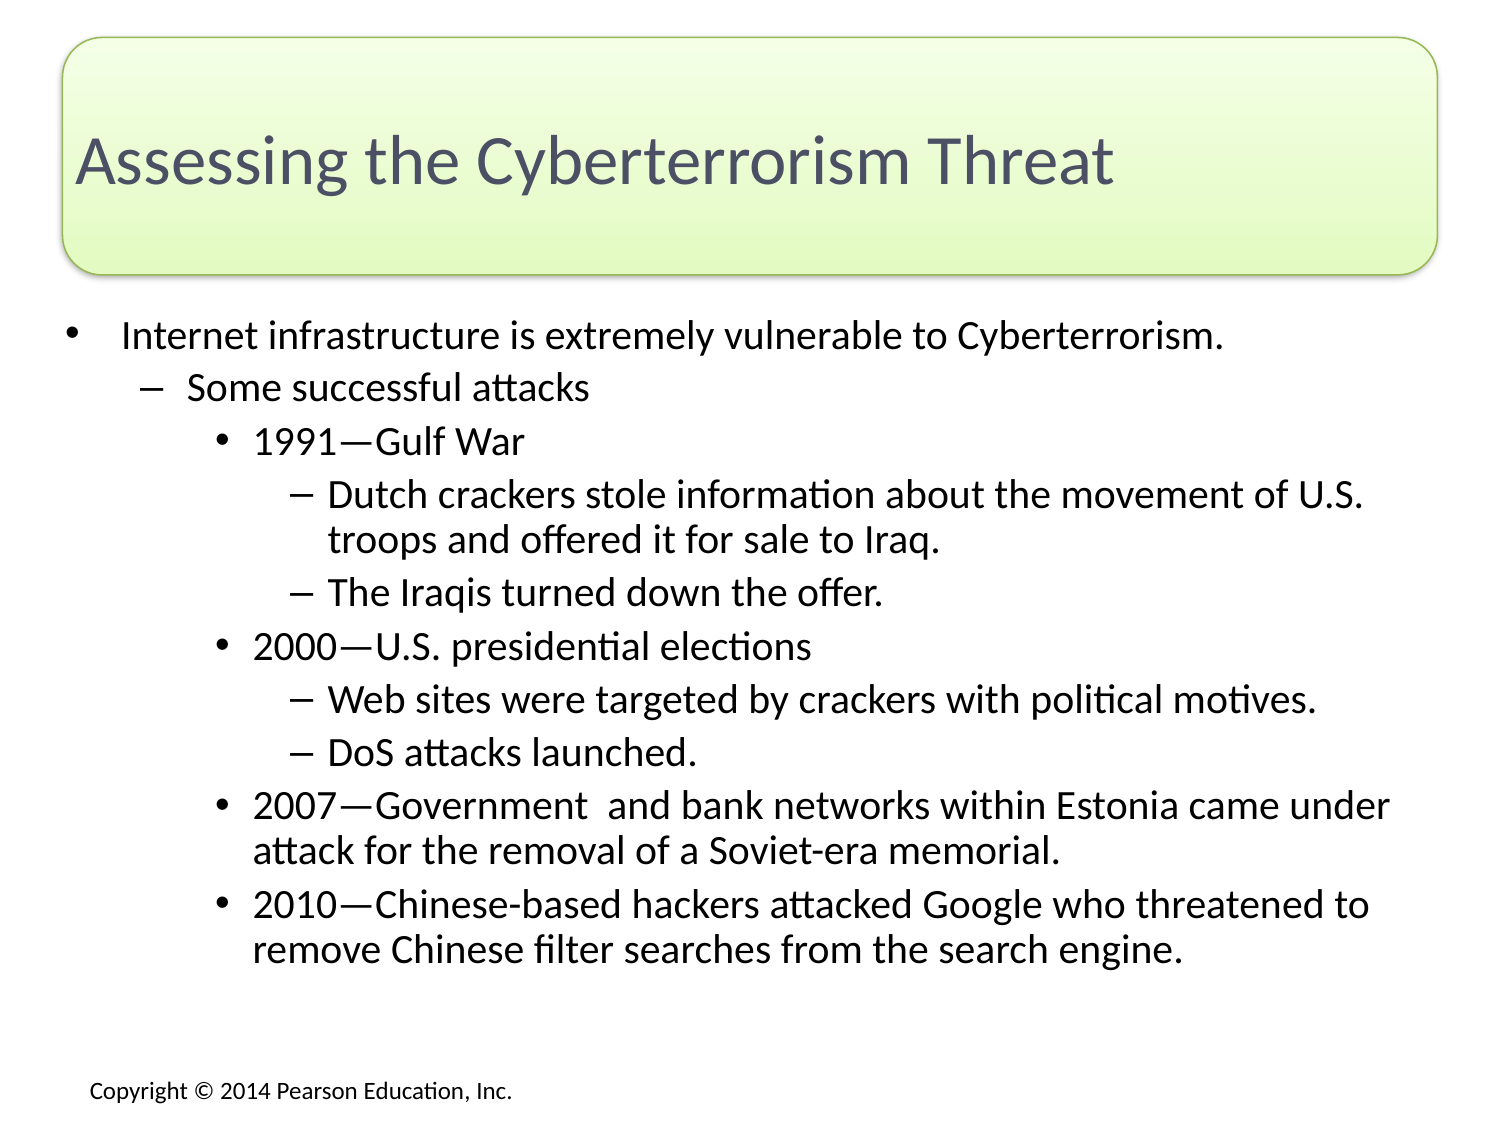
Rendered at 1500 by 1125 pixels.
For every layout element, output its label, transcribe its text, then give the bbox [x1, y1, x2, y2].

list Internet infrastructure is extremely vulnerable to Cyberterrorism. Some successful attacks 1991—Gulf War Dutch crackers stole information about the movement of U.S. troops and offered it for sale to Iraq. The Iraqis turned down the offer. 2000—U.S. presidential elections Web sites were targeted by crackers with political motives. DoS attacks launched. 2007—Government and bank networks within Estonia came under attack for the removal of a Soviet-era memorial. 2010—Chinese-based hackers attacked Google who threatened to remove Chinese filter searches from the search engine. [49, 299, 1446, 1071]
title Assessing the Cyberterrorism Threat [74, 49, 1426, 263]
